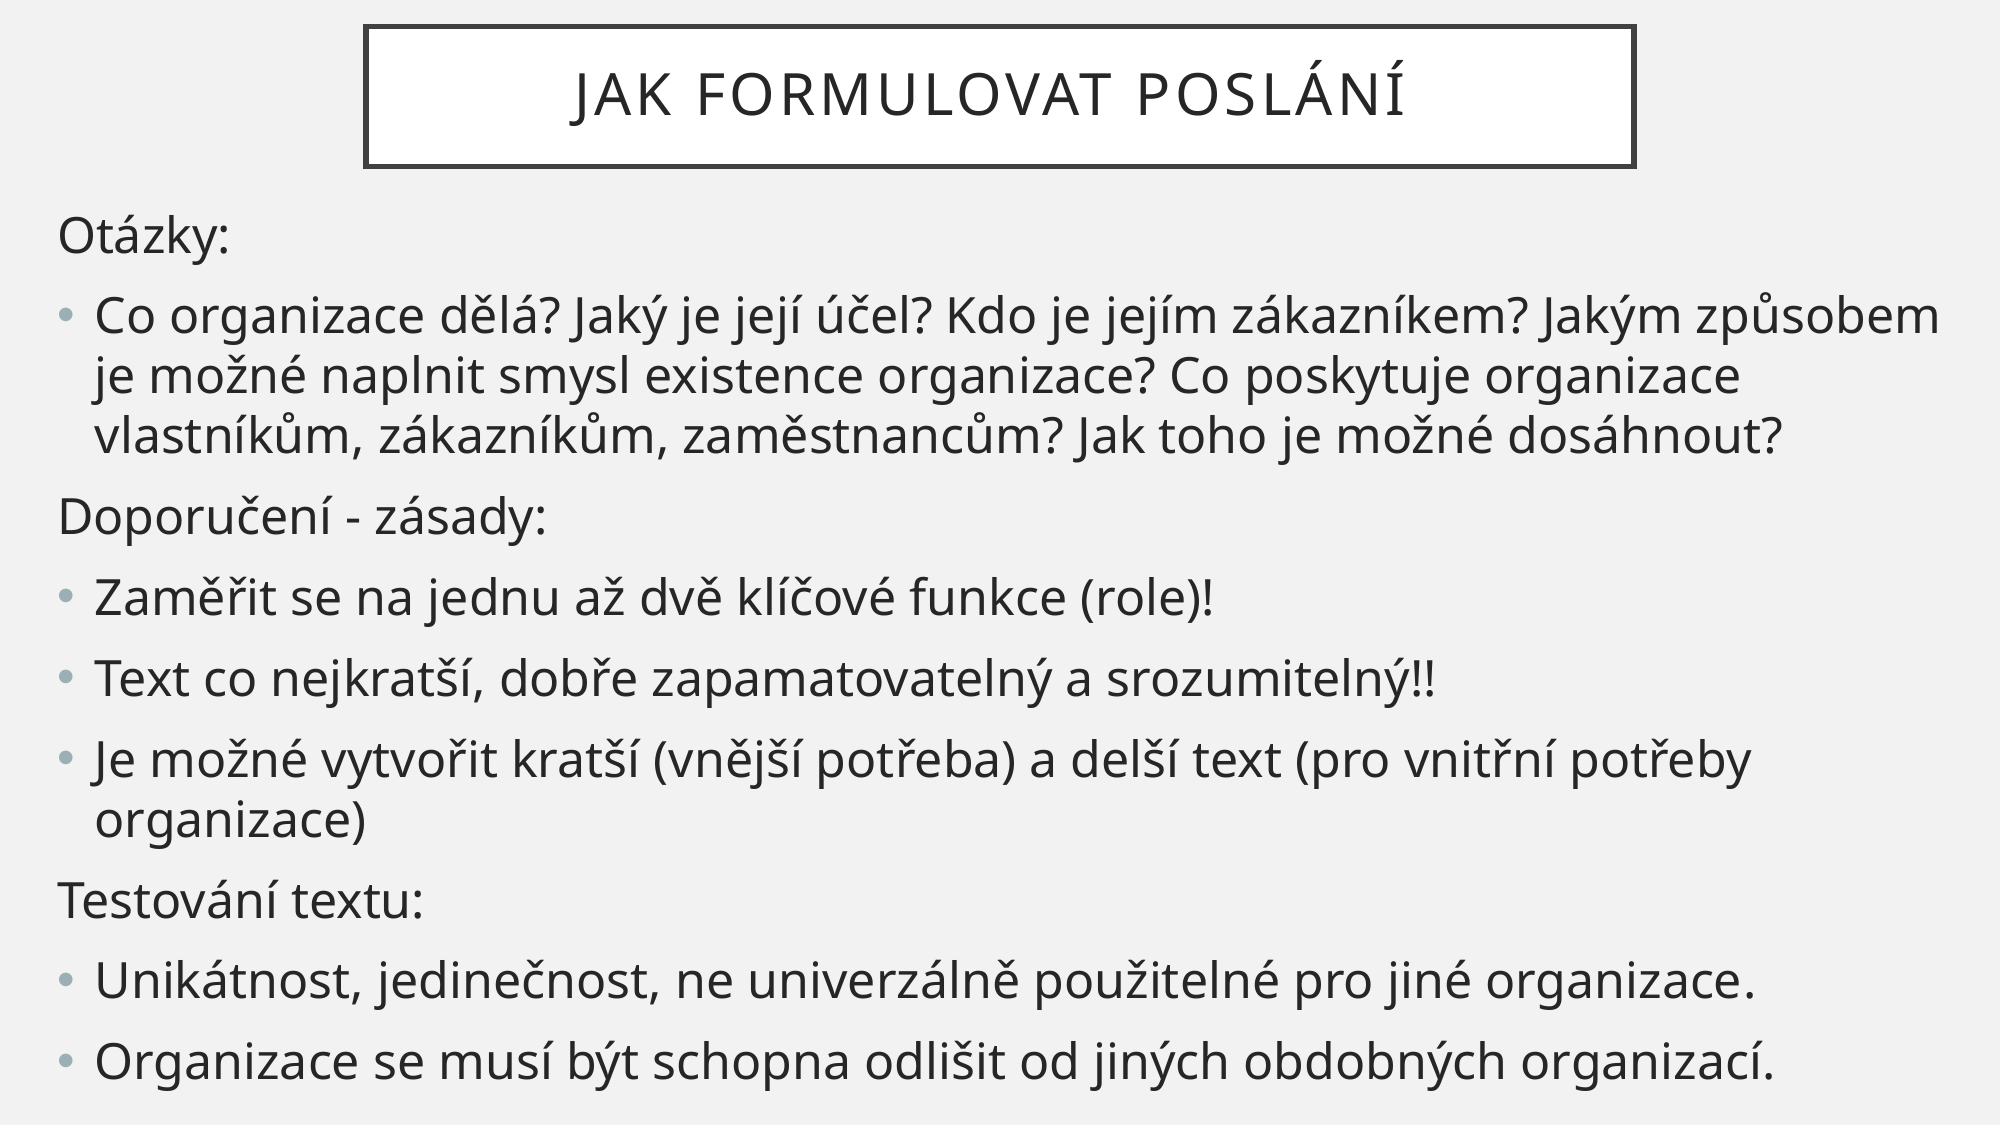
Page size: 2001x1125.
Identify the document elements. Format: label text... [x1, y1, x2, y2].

title JAK FORMULOVAT POSLÁNÍ [363, 24, 1637, 169]
list Otázky: Co organizace dělá? Jaký je její účel? Kdo je jejím zákazníkem? Jakým způsobem je možné naplnit smysl existence organizace? Co poskytuje organizace vlastníkům, zákazníkům, zaměstnancům? Jak toho je možné dosáhnout? Doporučení - zásady: Zaměřit se na jednu až dvě klíčové funkce (role)! Text co nejkratší, dobře zapamatovatelný a srozumitelný!! Je možné vytvořit kratší (vnější potřeba) a delší text (pro vnitřní potřeby organizace) Testování textu: Unikátnost, jedinečnost, ne univerzálně použitelné pro jiné organizace. Organizace se musí být schopna odlišit od jiných obdobných organizací. [42, 195, 1969, 1099]
